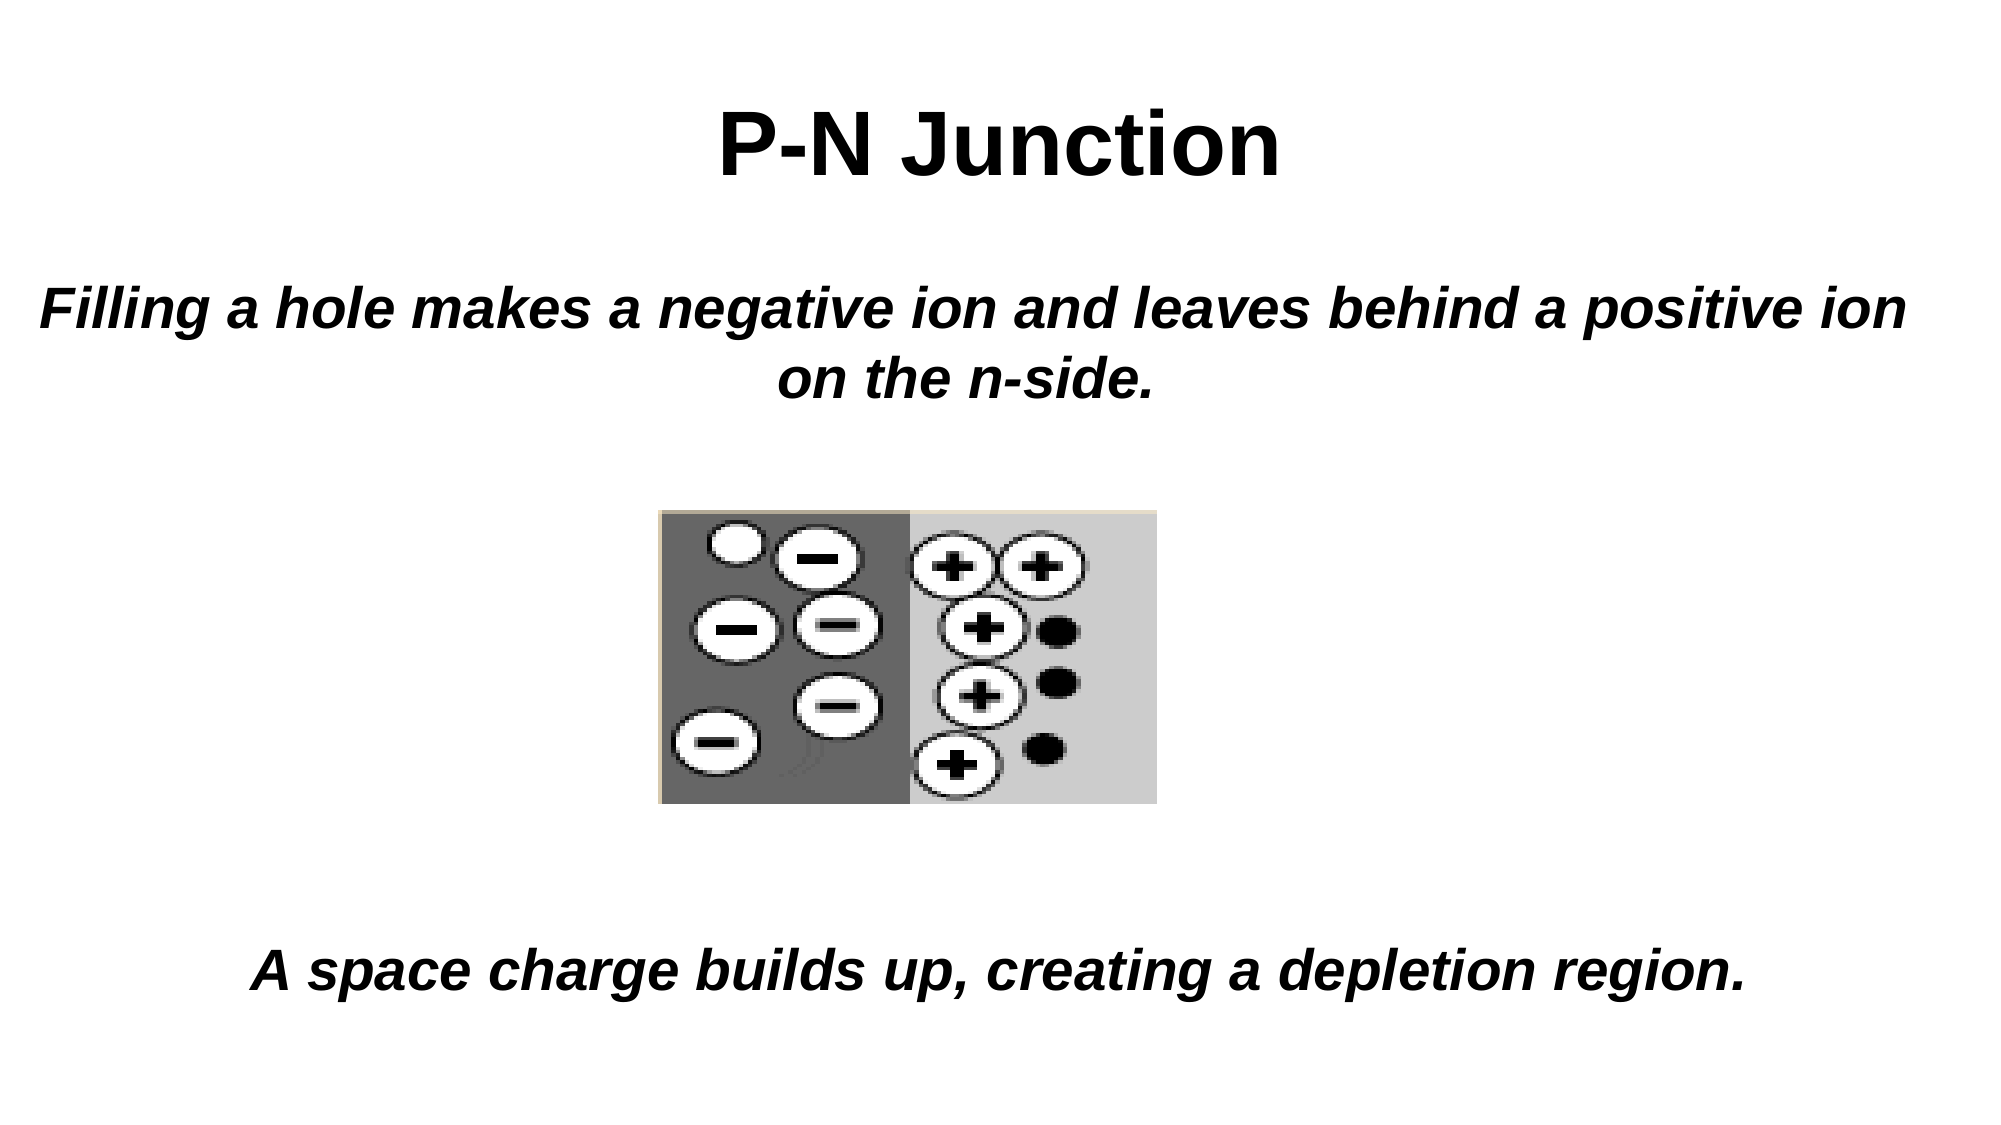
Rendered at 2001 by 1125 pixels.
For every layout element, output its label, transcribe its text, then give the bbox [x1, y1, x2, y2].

title P-N Junction [99, 45, 1900, 233]
text_box Filling a hole makes a negative ion and leaves behind a positive ion on the n-side. [0, 262, 1950, 418]
text_box A space charge builds up, creating a depletion region. [0, 924, 2000, 1010]
picture [599, 487, 1234, 835]
